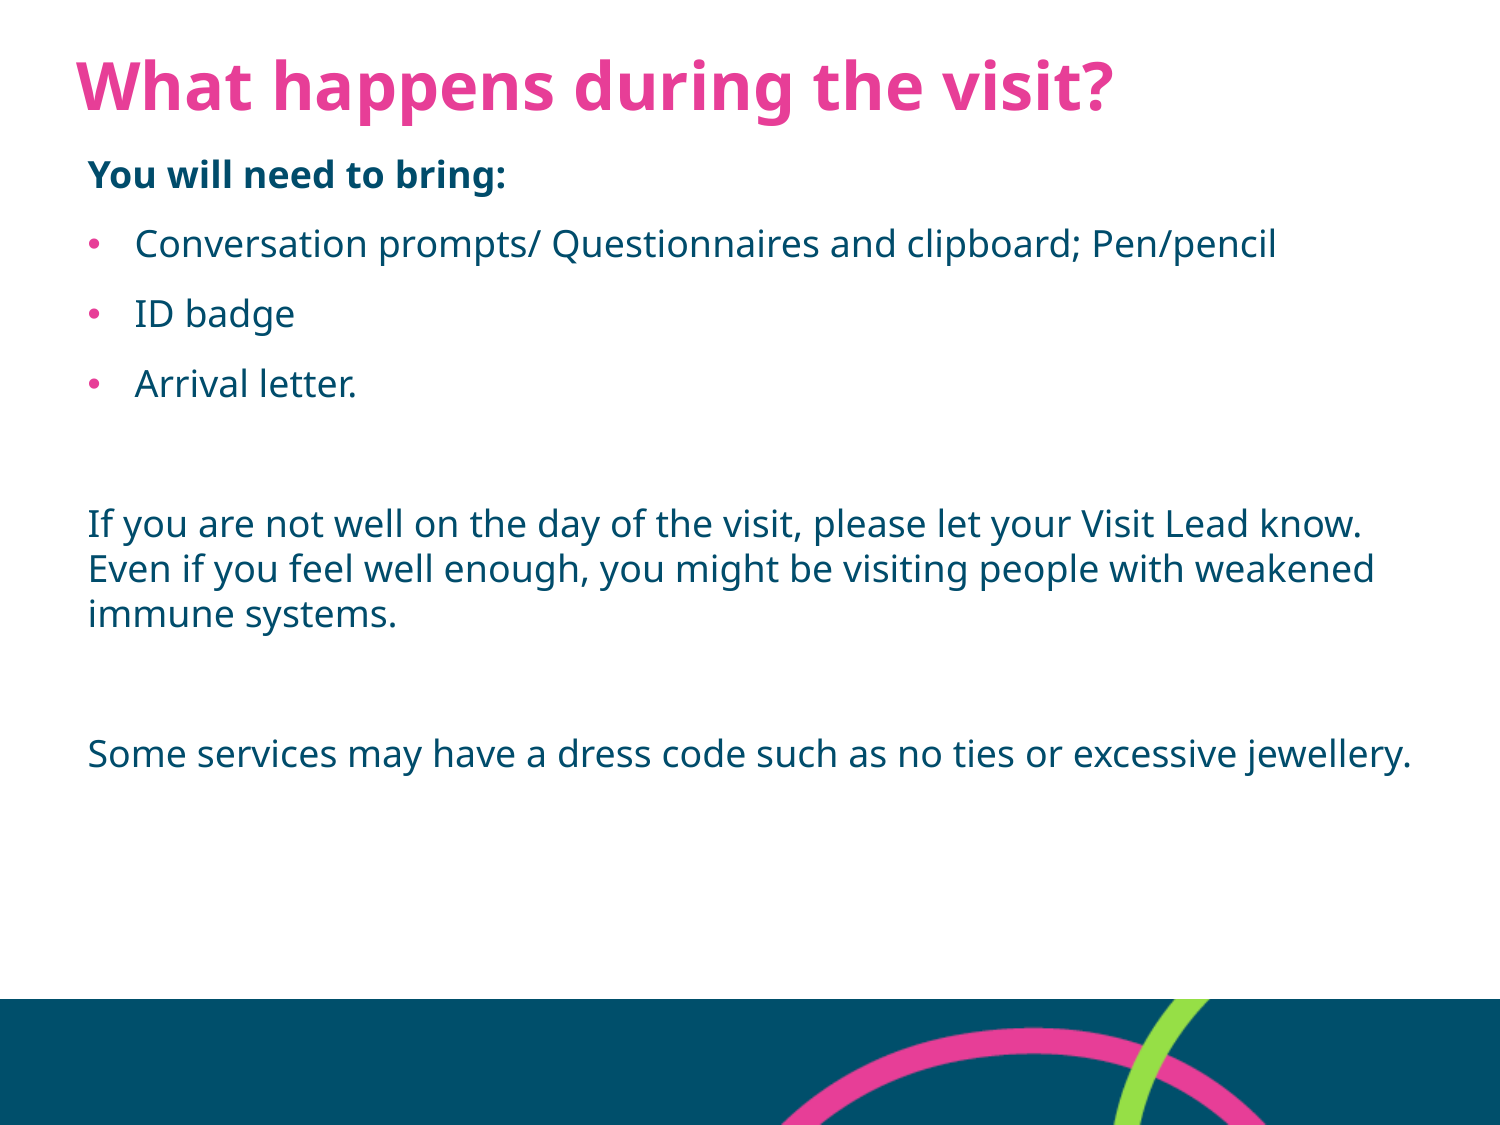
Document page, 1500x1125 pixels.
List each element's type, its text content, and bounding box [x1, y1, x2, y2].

list You will need to bring: Conversation prompts/ Questionnaires and clipboard; Pen/pencil ID badge Arrival letter. If you are not well on the day of the visit, please let your Visit Lead know. Even if you feel well enough, you might be visiting people with weakened immune systems. Some services may have a dress code such as no ties or excessive jewellery. [87, 150, 1423, 859]
picture [782, 999, 1266, 1125]
title What happens during the visit? [76, 43, 1423, 121]
